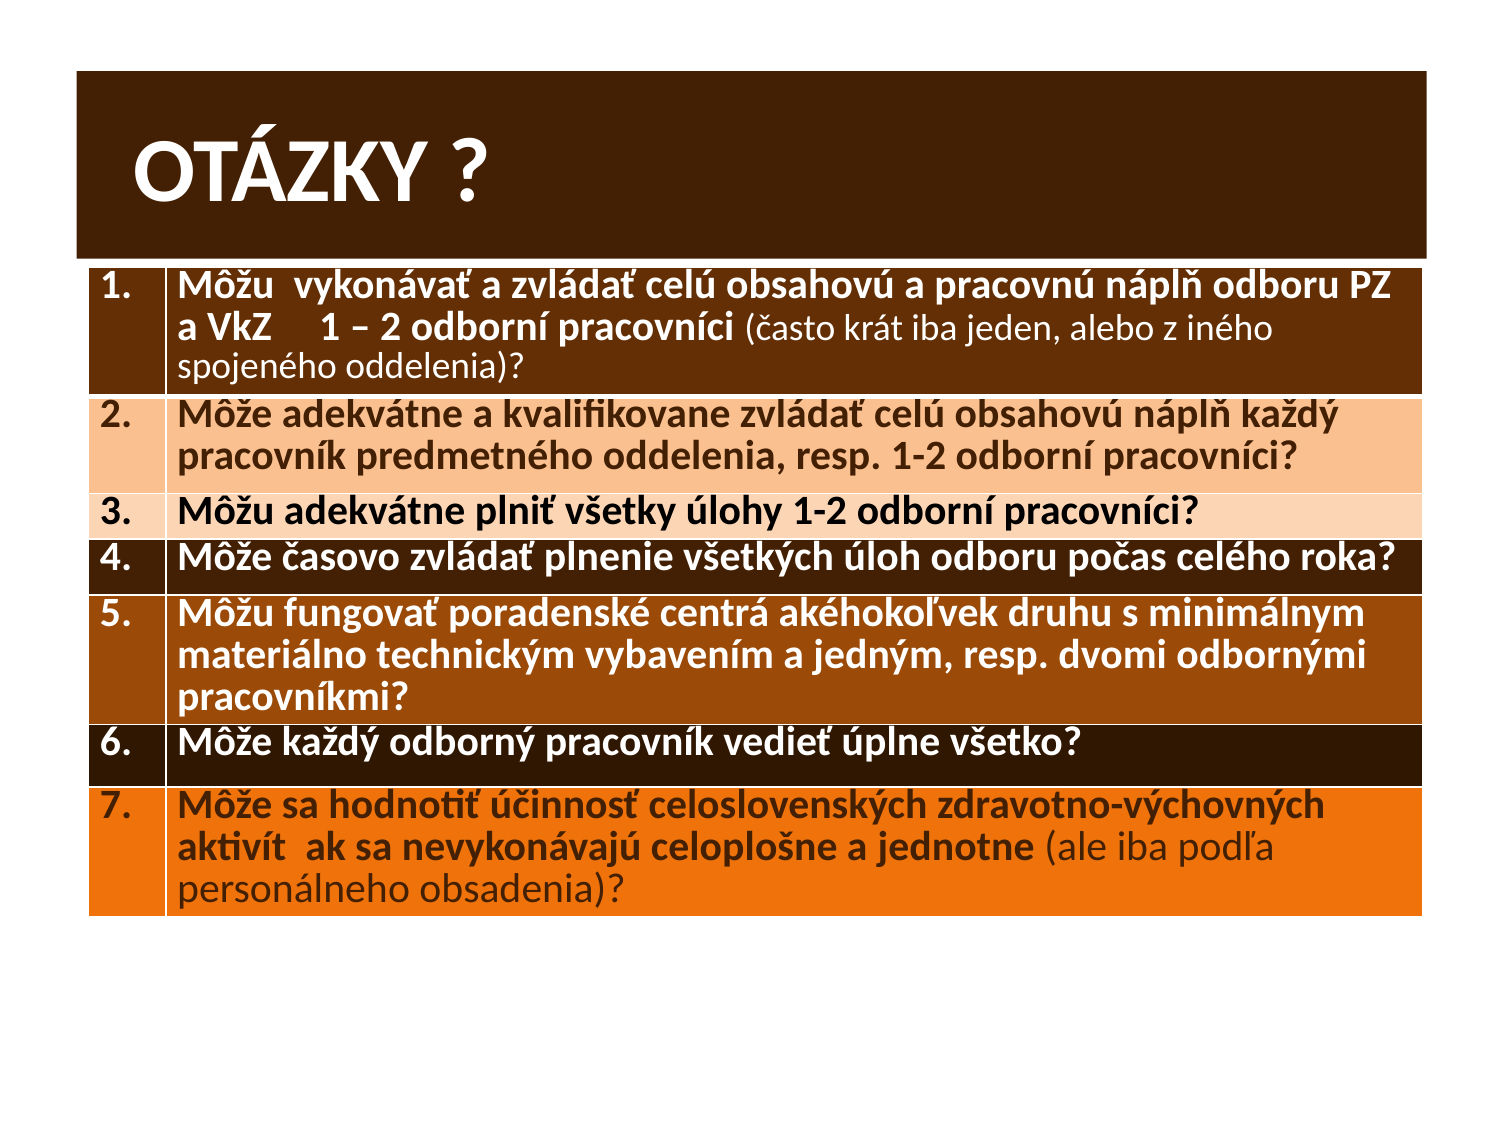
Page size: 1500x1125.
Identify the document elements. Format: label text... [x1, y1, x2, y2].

table_header Môžu vykonávať a zvládať celú obsahovú a pracovnú náplň odboru PZ a VkZ 1 – 2 odborní pracovníci (často krát iba jeden, alebo z iného spojeného oddelenia)? [167, 268, 1422, 394]
table_cell Môže sa hodnotiť účinnosť celoslovenských zdravotno-výchovných aktivít ak sa nevykonávajú celoplošne a jednotne (ale iba podľa personálneho obsadenia)? [167, 788, 1422, 916]
table_cell Môžu fungovať poradenské centrá akéhokoľvek druhu s minimálnym materiálno technickým vybavením a jedným, resp. dvomi odbornými pracovníkmi? [167, 596, 1422, 724]
table_cell 4. [89, 540, 165, 594]
table_cell 3. [89, 494, 165, 538]
table_cell Môže adekvátne a kvalifikovane zvládať celú obsahovú náplň každý pracovník predmetného oddelenia, resp. 1-2 odborní pracovníci? [167, 399, 1422, 493]
table_cell 5. [89, 596, 165, 724]
table_cell 2. [89, 399, 165, 493]
table_cell 6. [89, 725, 165, 786]
table_cell Môže časovo zvládať plnenie všetkých úloh odboru počas celého roka? [167, 540, 1422, 594]
table_cell Môže každý odborný pracovník vedieť úplne všetko? [167, 725, 1422, 786]
table_cell Môžu adekvátne plniť všetky úlohy 1-2 odborní pracovníci? [167, 494, 1422, 538]
table_header 1. [89, 268, 165, 394]
title OTÁZKY ? [76, 71, 1427, 259]
table_cell 7. [89, 788, 165, 916]
